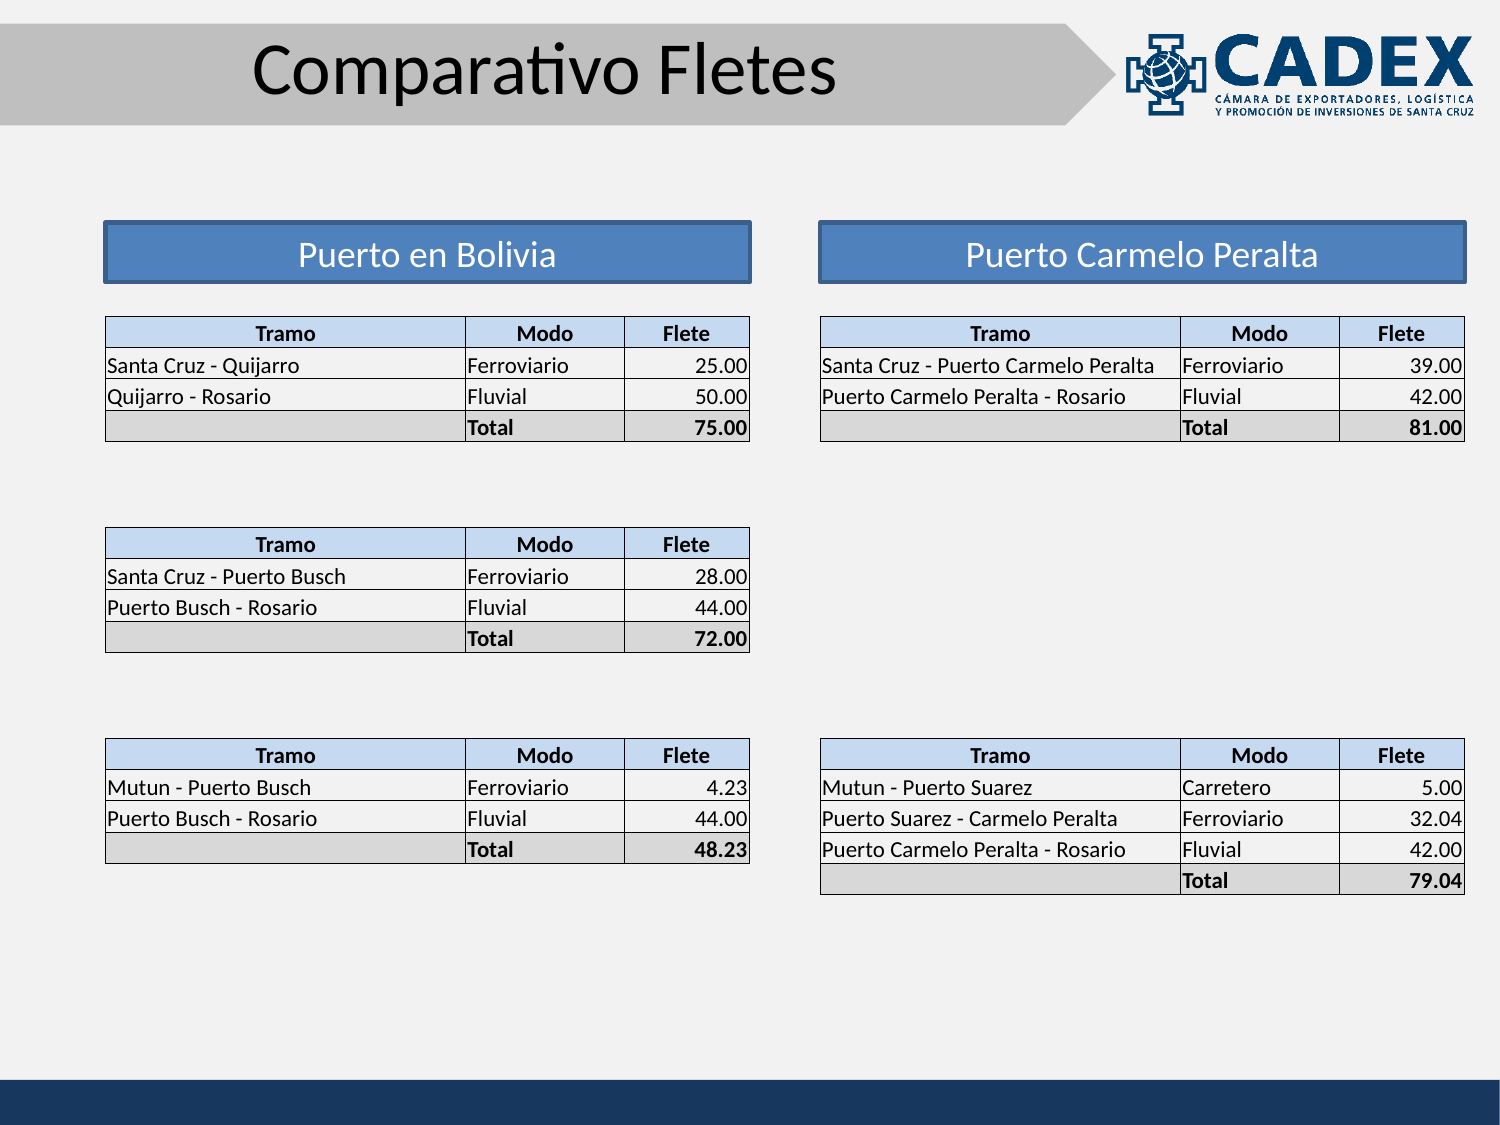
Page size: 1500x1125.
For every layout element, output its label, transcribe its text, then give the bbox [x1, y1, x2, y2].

table_header Flete [625, 317, 749, 347]
table_cell Ferroviario [466, 770, 624, 800]
table_cell 72.00 [625, 622, 749, 652]
table_cell Santa Cruz - Puerto Carmelo Peralta [821, 348, 1180, 378]
table_cell 42.00 [1340, 379, 1464, 410]
table_cell 32.04 [1340, 801, 1464, 832]
table_cell Ferroviario [1181, 801, 1339, 832]
table_cell Total [466, 833, 624, 863]
table_cell Mutun - Puerto Busch [106, 770, 465, 800]
table_cell Total [1181, 864, 1339, 894]
table_cell Total [466, 622, 624, 652]
table_cell 81.00 [1340, 411, 1464, 441]
table_cell Puerto Suarez - Carmelo Peralta [821, 801, 1180, 832]
table_header Tramo [106, 739, 465, 769]
table_cell Puerto Busch - Rosario [106, 801, 465, 832]
table_header Modo [466, 528, 624, 558]
table_header Flete [1340, 317, 1464, 347]
table_header Tramo [106, 317, 465, 347]
text_box Puerto Carmelo Peralta [818, 220, 1467, 284]
table_header Flete [1340, 739, 1464, 769]
table_cell 48.23 [625, 833, 749, 863]
table_cell Total [1181, 411, 1339, 441]
table_cell Puerto Carmelo Peralta - Rosario [821, 833, 1180, 863]
picture [1116, 27, 1483, 122]
table_cell Puerto Busch - Rosario [106, 590, 465, 621]
table_cell [821, 864, 1180, 894]
table_cell 39.00 [1340, 348, 1464, 378]
table_cell 44.00 [625, 801, 749, 832]
table_cell [821, 411, 1180, 441]
table_cell [106, 411, 465, 441]
table_cell 79.04 [1340, 864, 1464, 894]
table_header Modo [1181, 739, 1339, 769]
table_cell Fluvial [1181, 379, 1339, 410]
table_cell Santa Cruz - Quijarro [106, 348, 465, 378]
table_cell Fluvial [466, 801, 624, 832]
table_cell Fluvial [466, 590, 624, 621]
table_header Modo [466, 317, 624, 347]
table_header Modo [466, 739, 624, 769]
table_header Tramo [821, 739, 1180, 769]
table_cell 75.00 [625, 411, 749, 441]
table_cell Ferroviario [466, 348, 624, 378]
table_cell 42.00 [1340, 833, 1464, 863]
table_cell Fluvial [1181, 833, 1339, 863]
table_cell Quijarro - Rosario [106, 379, 465, 410]
table_cell 5.00 [1340, 770, 1464, 800]
table_cell 4.23 [625, 770, 749, 800]
table_header Tramo [106, 528, 465, 558]
table_cell Fluvial [466, 379, 624, 410]
table_cell 50.00 [625, 379, 749, 410]
table_cell Carretero [1181, 770, 1339, 800]
table_header Modo [1181, 317, 1339, 347]
table_cell Total [466, 411, 624, 441]
table_cell 28.00 [625, 559, 749, 589]
table_cell [106, 833, 465, 863]
table_cell Mutun - Puerto Suarez [821, 770, 1180, 800]
table_header Flete [625, 739, 749, 769]
table_cell 44.00 [625, 590, 749, 621]
table_header Tramo [821, 317, 1180, 347]
table_header Flete [625, 528, 749, 558]
table_cell Puerto Carmelo Peralta - Rosario [821, 379, 1180, 410]
table_cell Ferroviario [1181, 348, 1339, 378]
title Comparativo Fletes [46, 11, 1043, 82]
table_cell Ferroviario [466, 559, 624, 589]
table_cell [106, 622, 465, 652]
text_box Puerto en Bolivia [103, 220, 752, 284]
table_cell Santa Cruz - Puerto Busch [106, 559, 465, 589]
table_cell 25.00 [625, 348, 749, 378]
